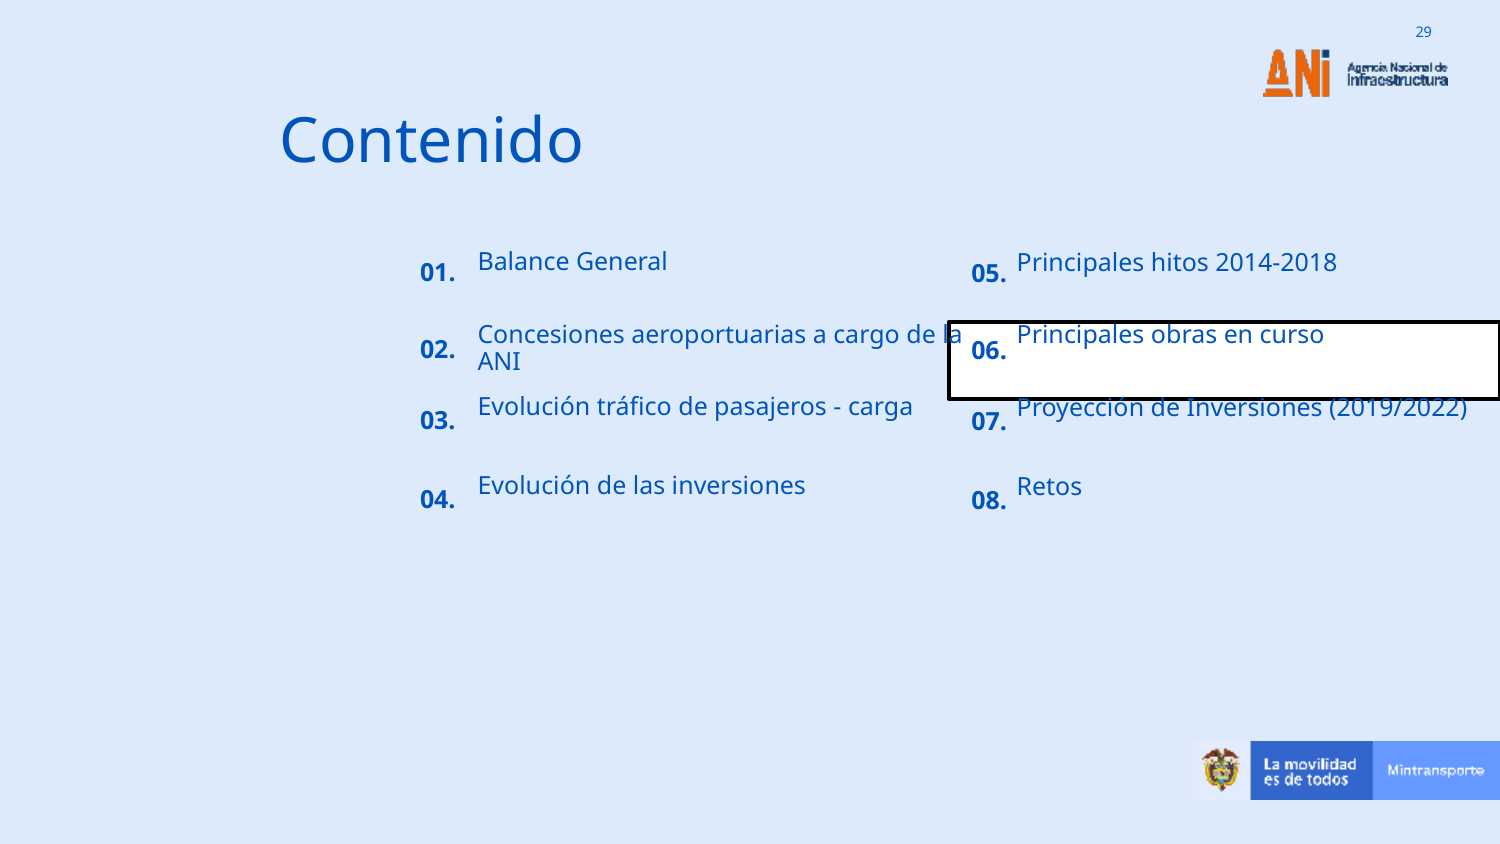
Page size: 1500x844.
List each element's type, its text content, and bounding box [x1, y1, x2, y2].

list Evolución tráfico de pasajeros - carga [443, 388, 979, 462]
list 01. [327, 254, 467, 299]
list 08. [879, 482, 1019, 528]
title Contenido [60, 89, 596, 195]
list Proyección de Inversiones (2019/2022) [982, 389, 1500, 463]
list 06. [879, 332, 1019, 377]
list Concesiones aeroportuarias a cargo de la ANI [443, 316, 979, 388]
list Principales obras en curso [982, 317, 1500, 389]
list 02. [327, 331, 467, 376]
list 03. [327, 402, 467, 448]
list 07. [879, 403, 1019, 449]
list 05. [879, 254, 1019, 300]
picture [1263, 47, 1448, 100]
list Evolución de las inversiones [443, 467, 979, 541]
list Retos [982, 468, 1500, 542]
list Principales hitos 2014-2018 [982, 244, 1500, 317]
list Balance General [443, 243, 979, 316]
list 04. [327, 481, 467, 527]
picture [1193, 741, 1500, 800]
